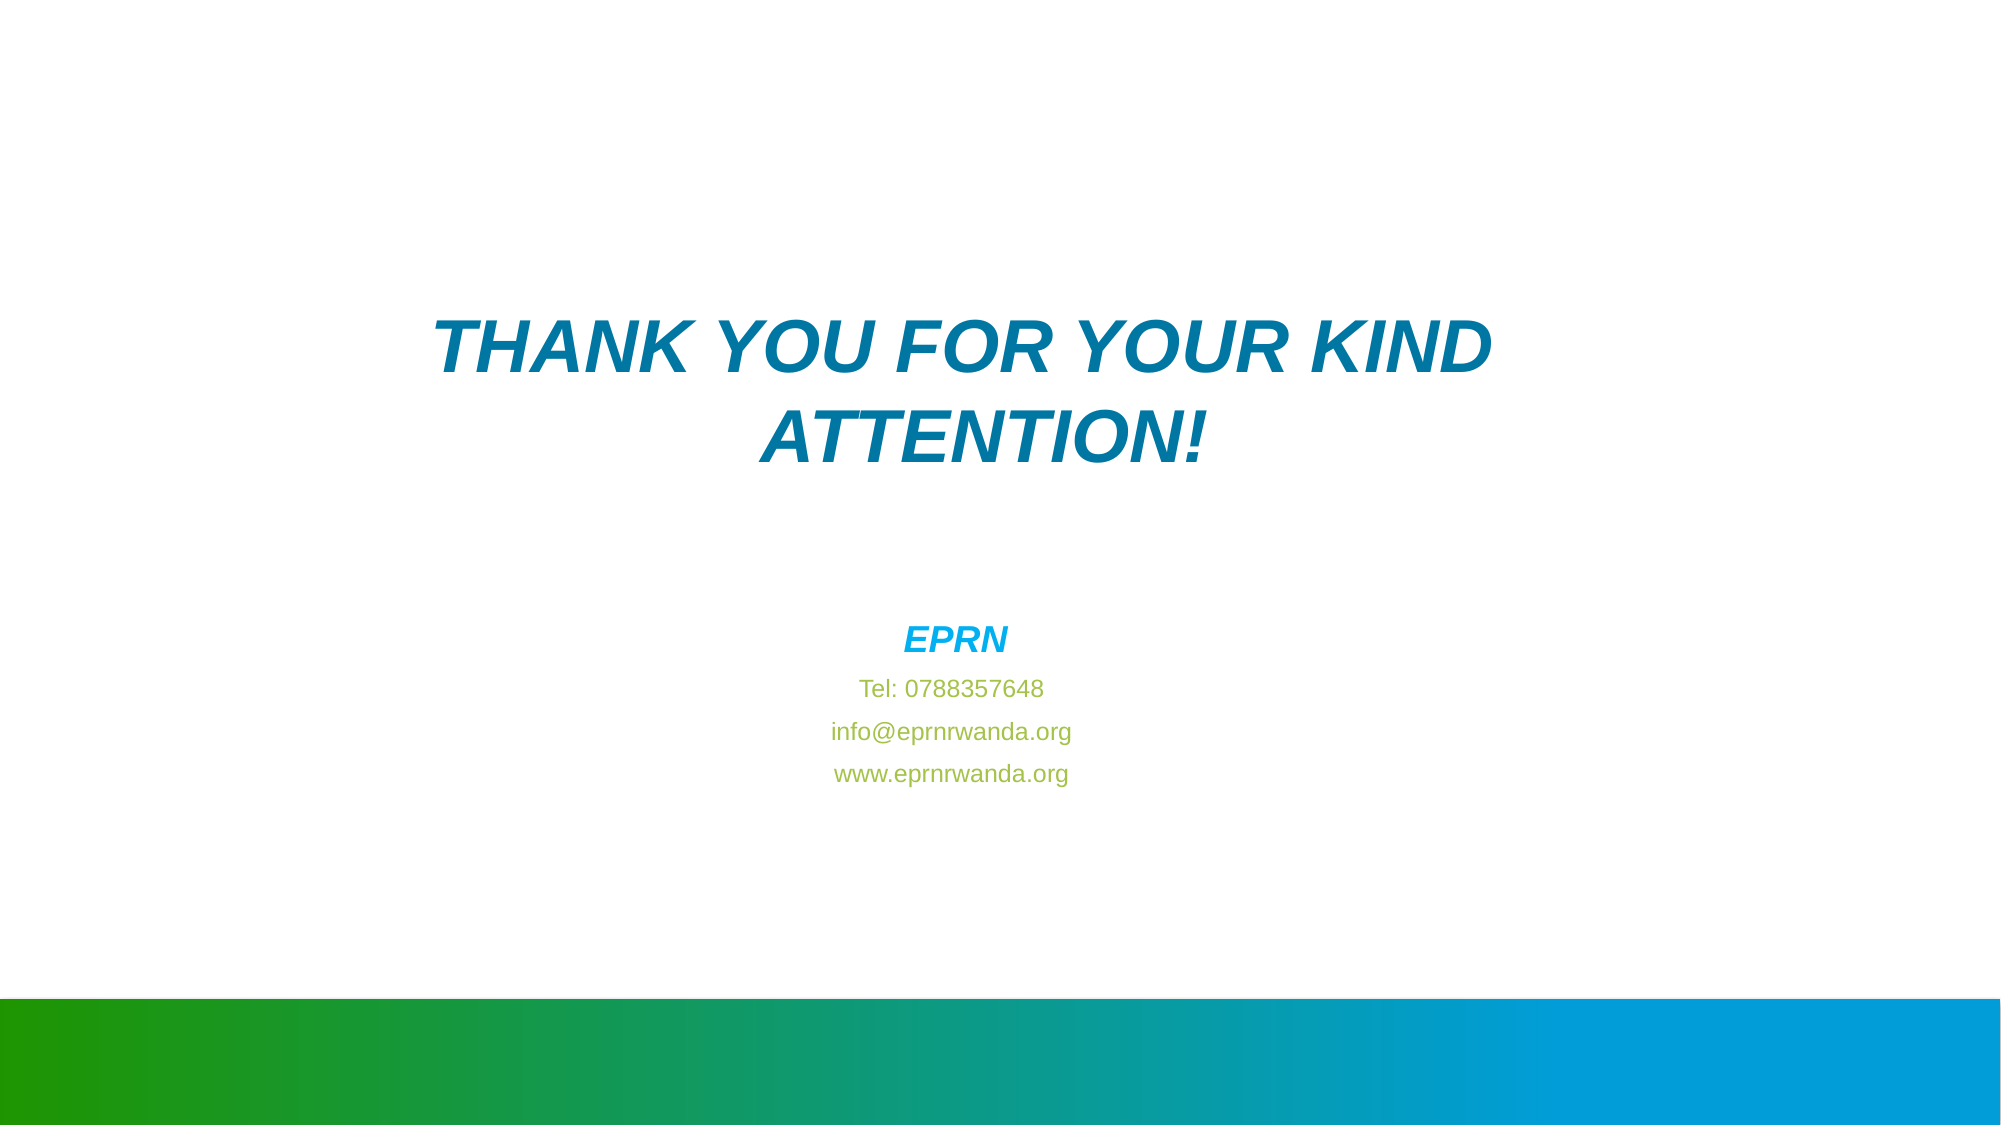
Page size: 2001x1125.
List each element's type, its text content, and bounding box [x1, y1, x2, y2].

list THANK YOU FOR YOUR KIND ATTENTION! [335, 160, 1590, 615]
list EPRN Tel: 0788357648 info@eprnrwanda.org www.eprnrwanda.org [510, 610, 1401, 877]
